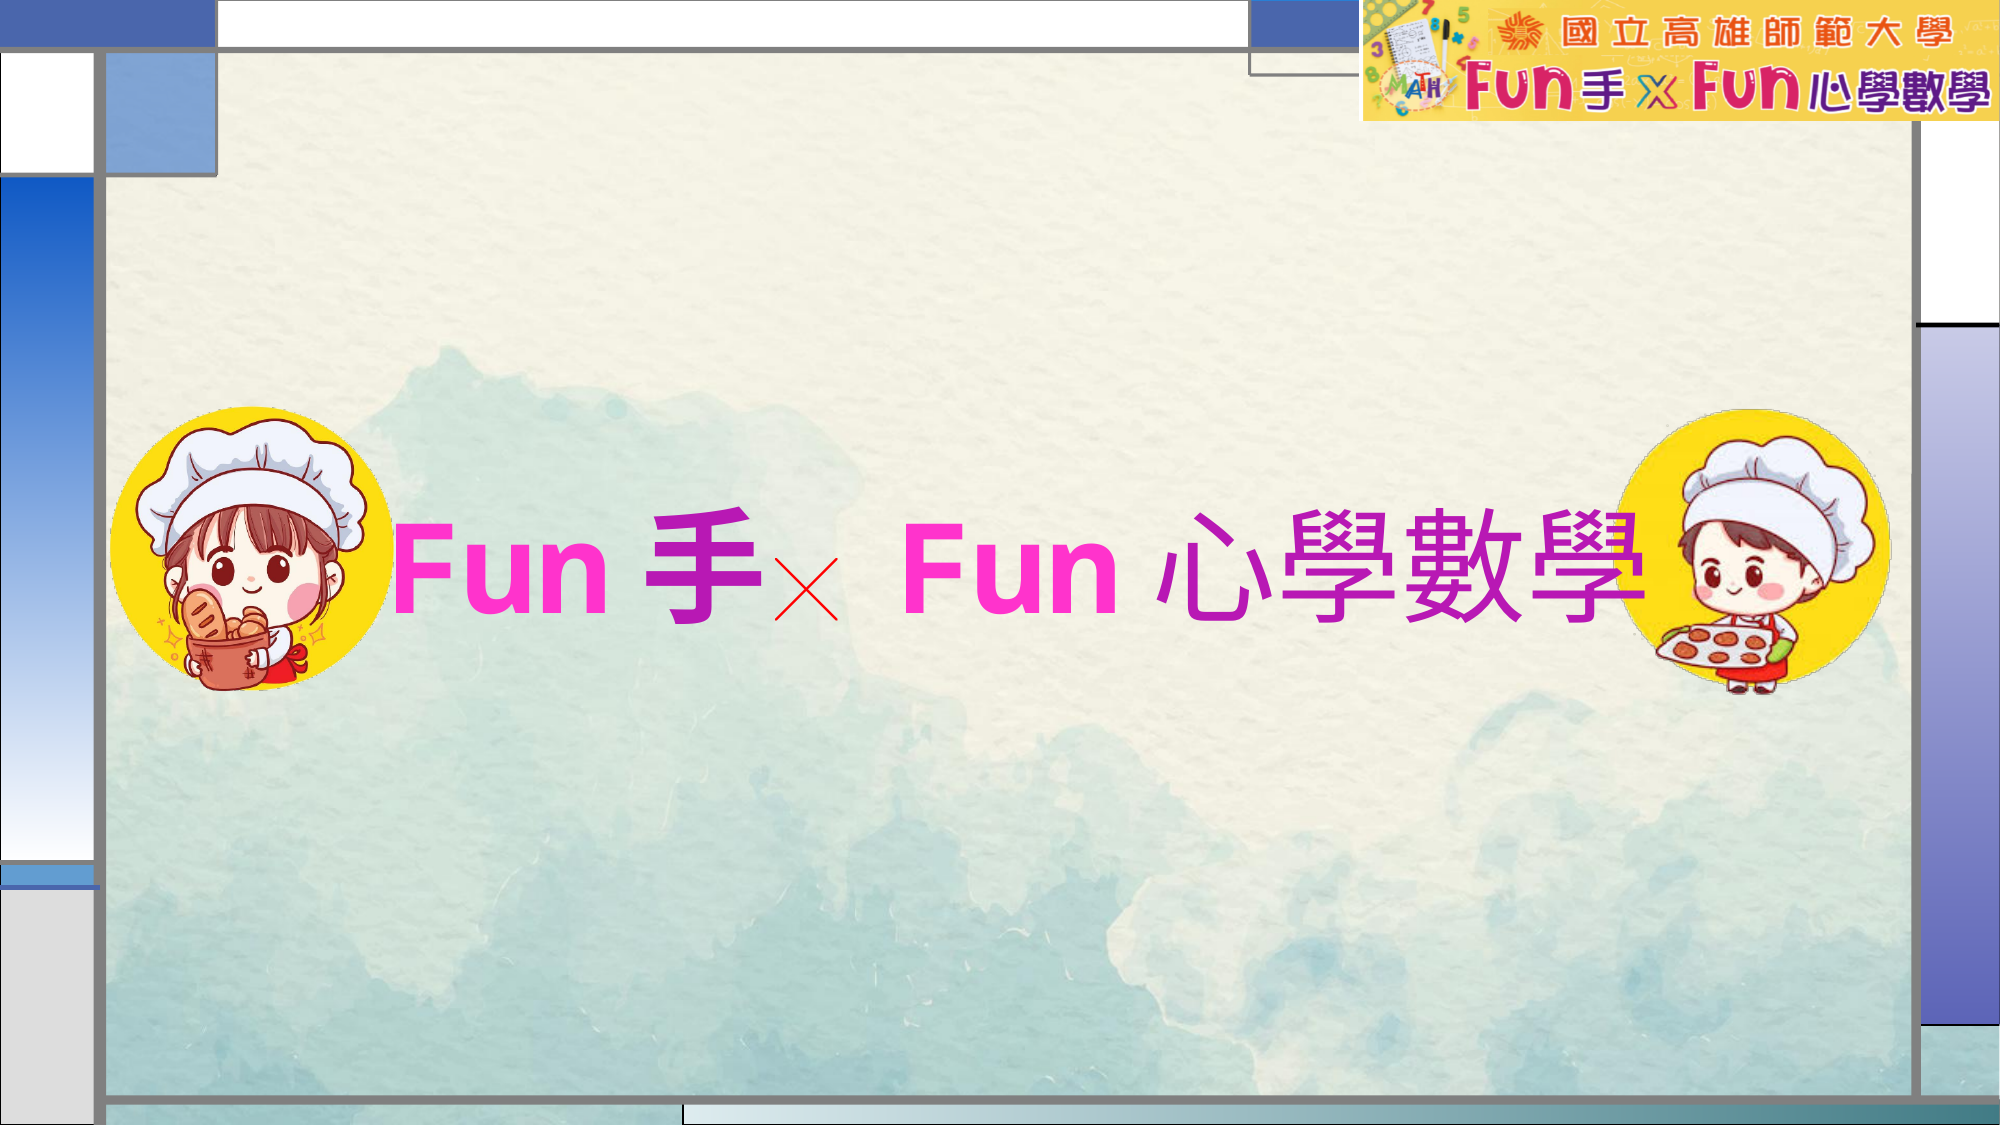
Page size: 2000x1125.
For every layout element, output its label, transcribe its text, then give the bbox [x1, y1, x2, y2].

text_box Fun手 ╳ Fun心學數學 [448, 480, 1590, 646]
picture [107, 1105, 682, 1125]
picture [1921, 1026, 2000, 1095]
picture [54, 0, 2000, 1095]
